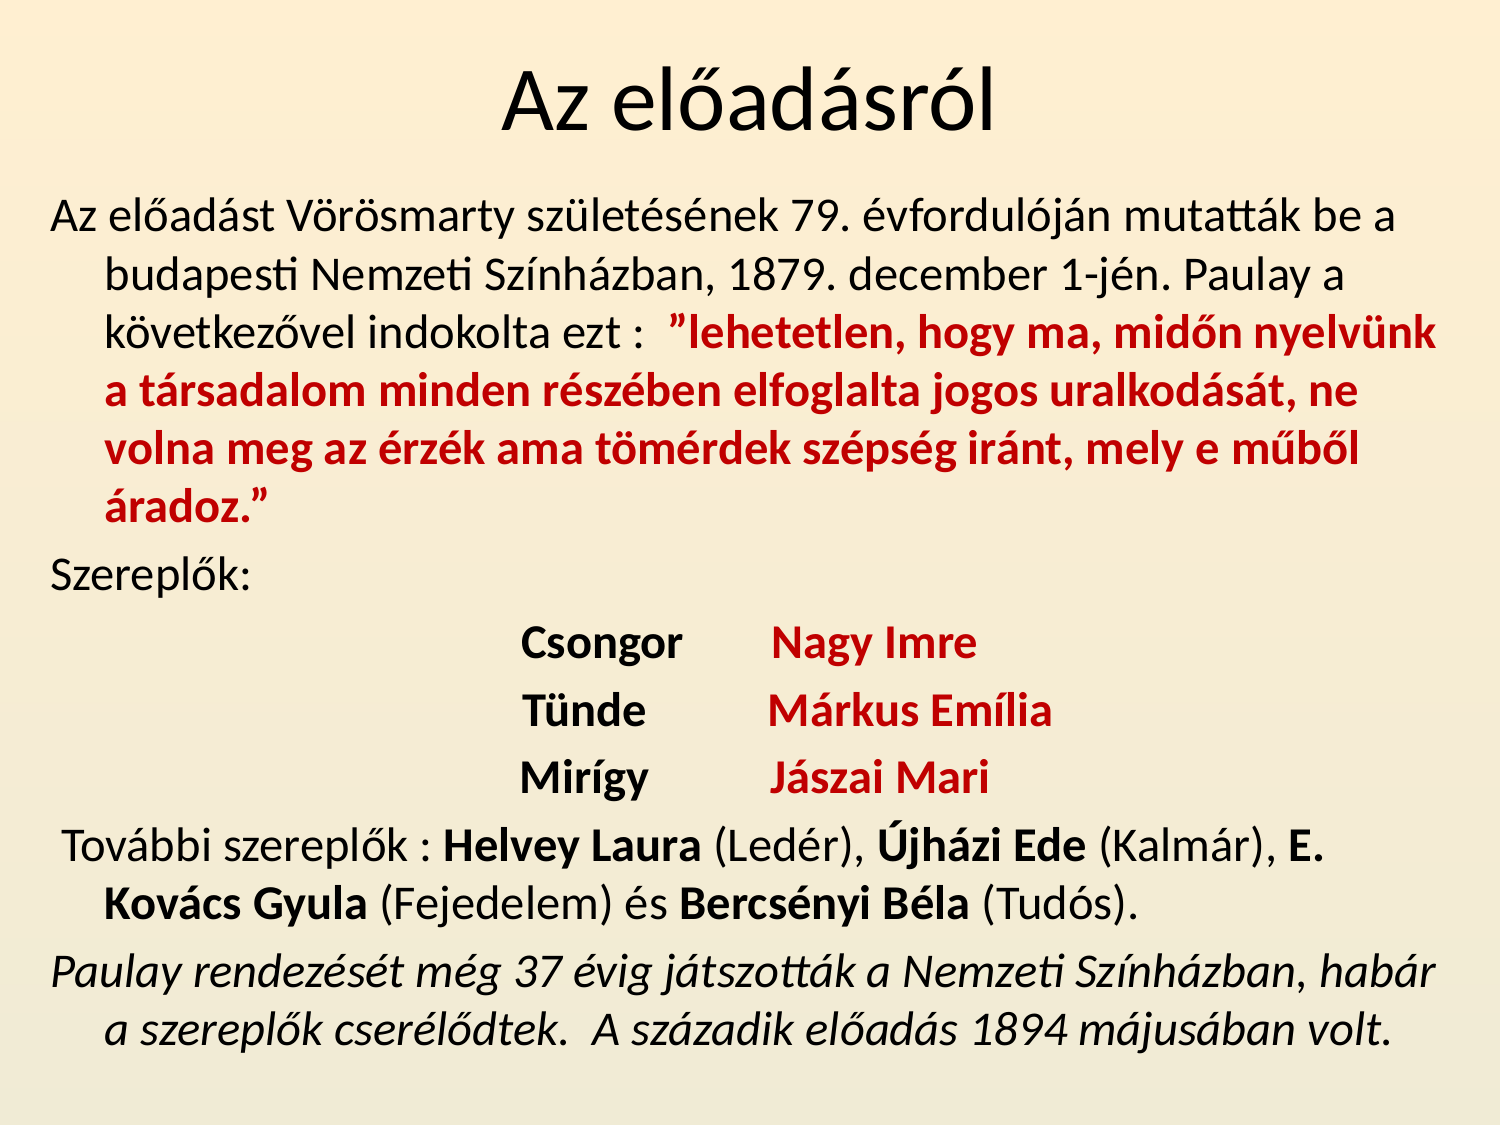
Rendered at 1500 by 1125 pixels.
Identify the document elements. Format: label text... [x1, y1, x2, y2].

list Az előadást Vörösmarty születésének 79. évfordulóján mutatták be a budapesti Nemzeti Színházban, 1879. december 1-jén. Paulay a következővel indokolta ezt : ”lehetetlen, hogy ma, midőn nyelvünk a társadalom minden részében elfoglalta jogos uralkodását, ne volna meg az érzék ama tömérdek szépség iránt, mely e műből áradoz.” Szereplők: Csongor Nagy Imre Tünde Márkus Emília Mirígy Jászai Mari További szereplők : Helvey Laura (Ledér), Újházi Ede (Kalmár), E. Kovács Gyula (Fejedelem) és Bercsényi Béla (Tudós). Paulay rendezését még 37 évig játszották a Nemzeti Színházban, habár a szereplők cserélődtek. A századik előadás 1894 májusában volt. [35, 175, 1465, 1125]
title Az előadásról [0, 0, 1500, 188]
